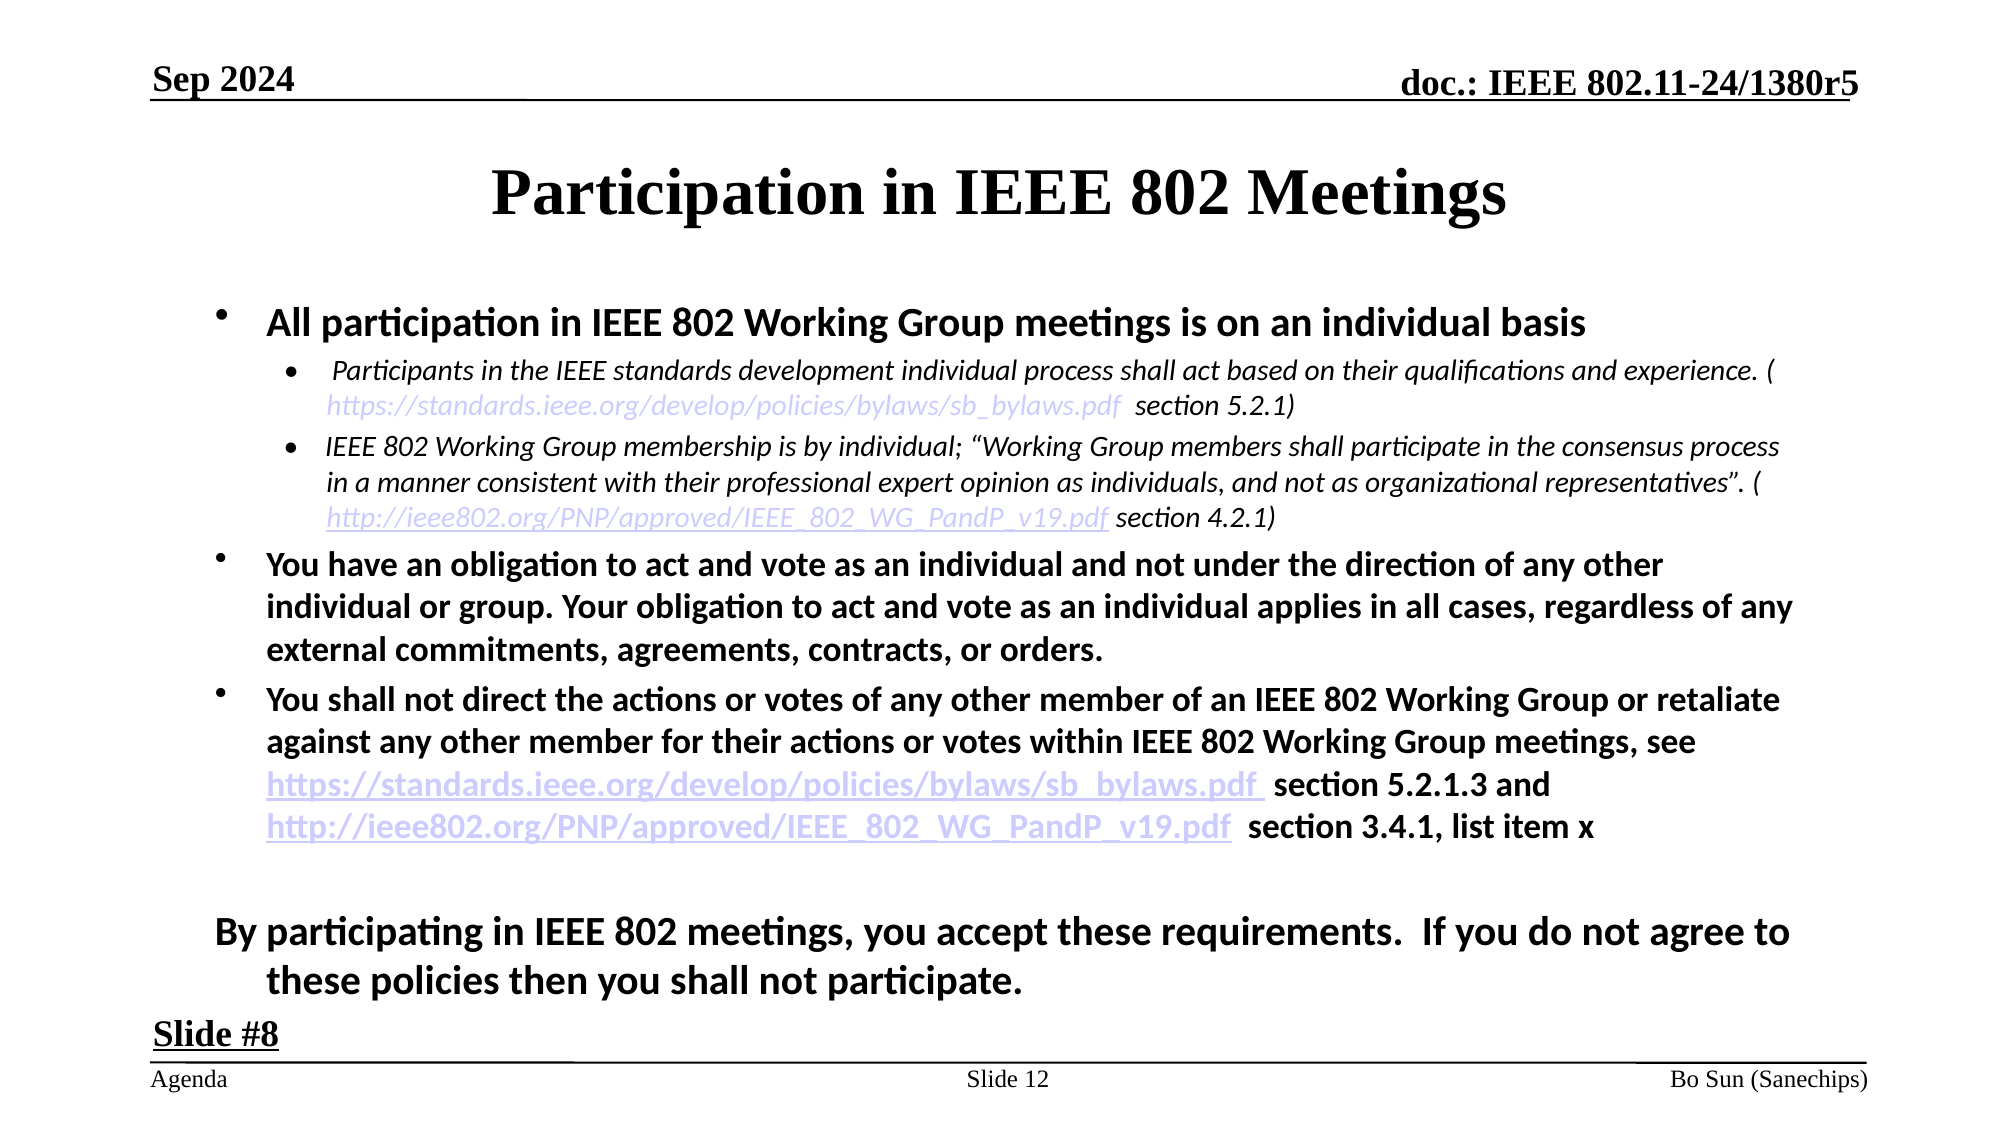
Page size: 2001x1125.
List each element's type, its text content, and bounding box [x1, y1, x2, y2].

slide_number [152, 54, 563, 100]
footer Bo Sun (Sanechips) [1171, 1061, 1869, 1093]
text_box Slide #8 [138, 1001, 295, 1062]
text_box Participation in IEEE 802 Meetings [362, 100, 1638, 276]
text_box All participation in IEEE 802 Working Group meetings is on an individual basis • Participants in the IEEE standards development individual process shall act based on their qualifications and experience. (https://standards.ieee.org/develop/policies/bylaws/sb_bylaws.pdf section 5.2.1) • IEEE 802 Working Group membership is by individual; “Working Group members shall participate in the consensus process in a manner consistent with their professional expert opinion as individuals, and not as organizational representatives”. (http://ieee802.org/PNP/approved/IEEE_802_WG_PandP_v19.pdf section 4.2.1) You have an obligation to act and vote as an individual and not under the direction of any other individual or group. Your obligation to act and vote as an individual applies in all cases, regardless of any external commitments, agreements, contracts, or orders. You shall not direct the actions or votes of any other member of an IEEE 802 Working Group or retaliate against any other member for their actions or votes within IEEE 802 Working Group meetings, see https://standards.ieee.org/develop/policies/bylaws/sb_bylaws.pdf section 5.2.1.3 and http://ieee802.org/PNP/approved/IEEE_802_WG_PandP_v19.pdf section 3.4.1, list item x By participating in IEEE 802 meetings, you accept these requirements. If you do not agree to these policies then you shall not participate. [200, 287, 1813, 1025]
slide_number Slide 12 [949, 1061, 1067, 1123]
